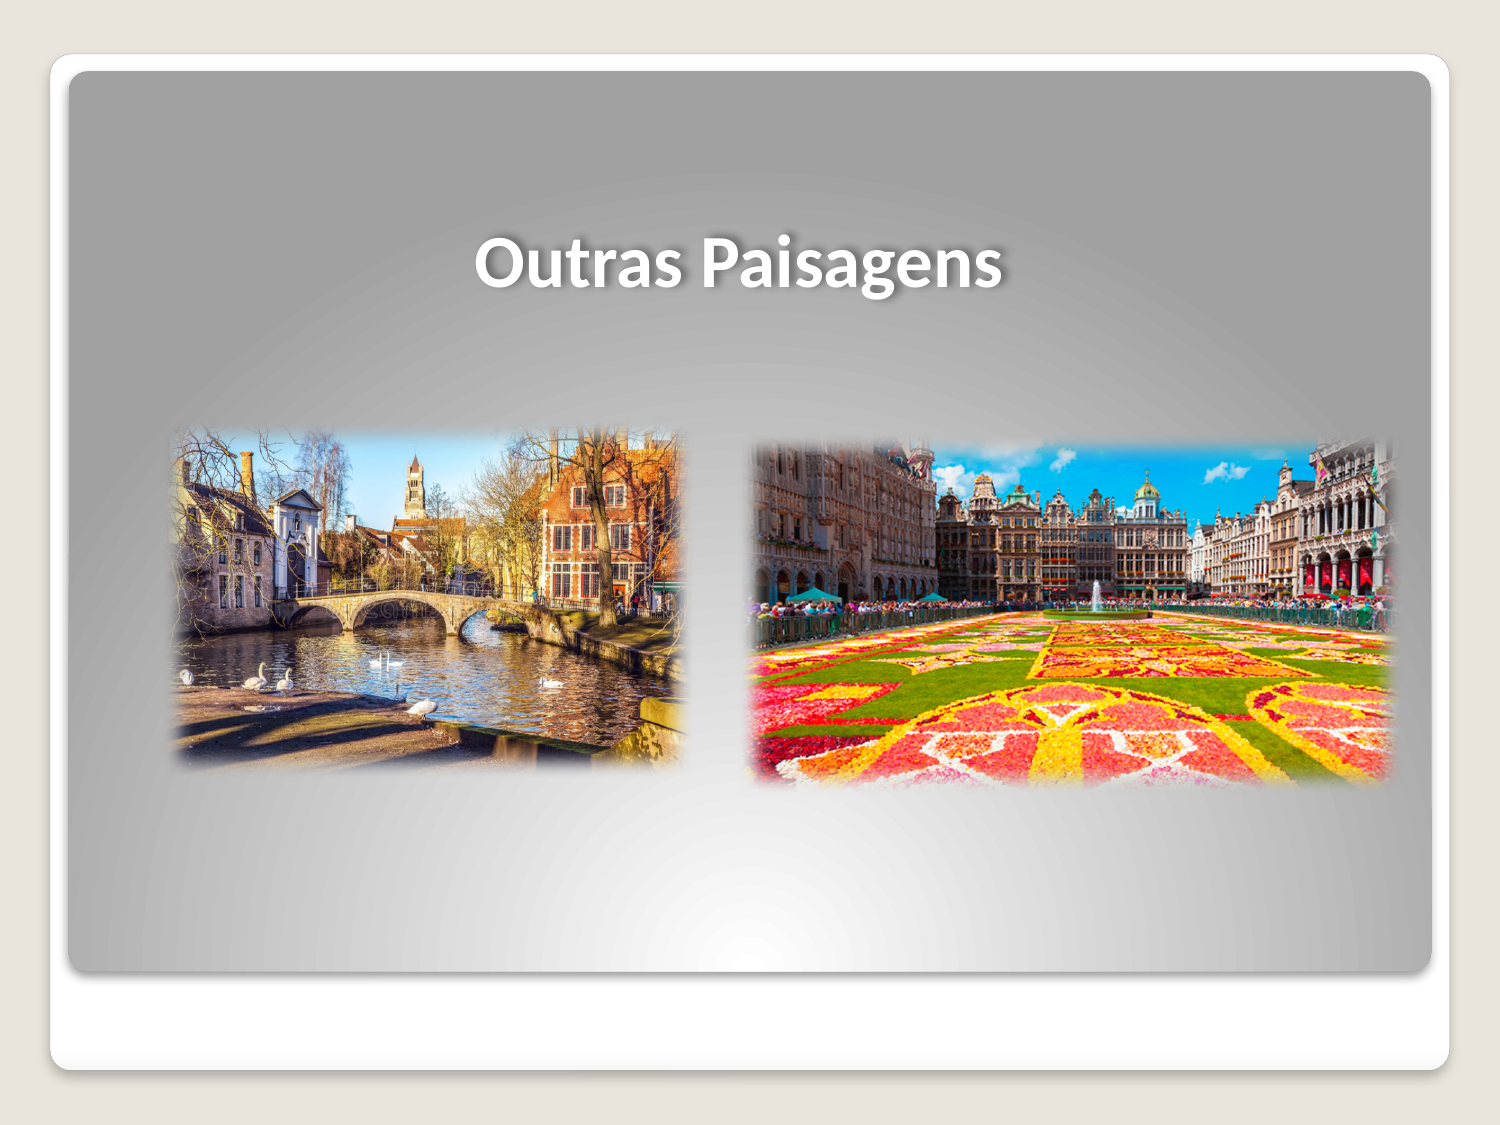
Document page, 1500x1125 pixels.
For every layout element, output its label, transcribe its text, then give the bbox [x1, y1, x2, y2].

picture [162, 418, 694, 779]
title Outras Paisagens [76, 137, 1420, 310]
picture [737, 432, 1404, 794]
